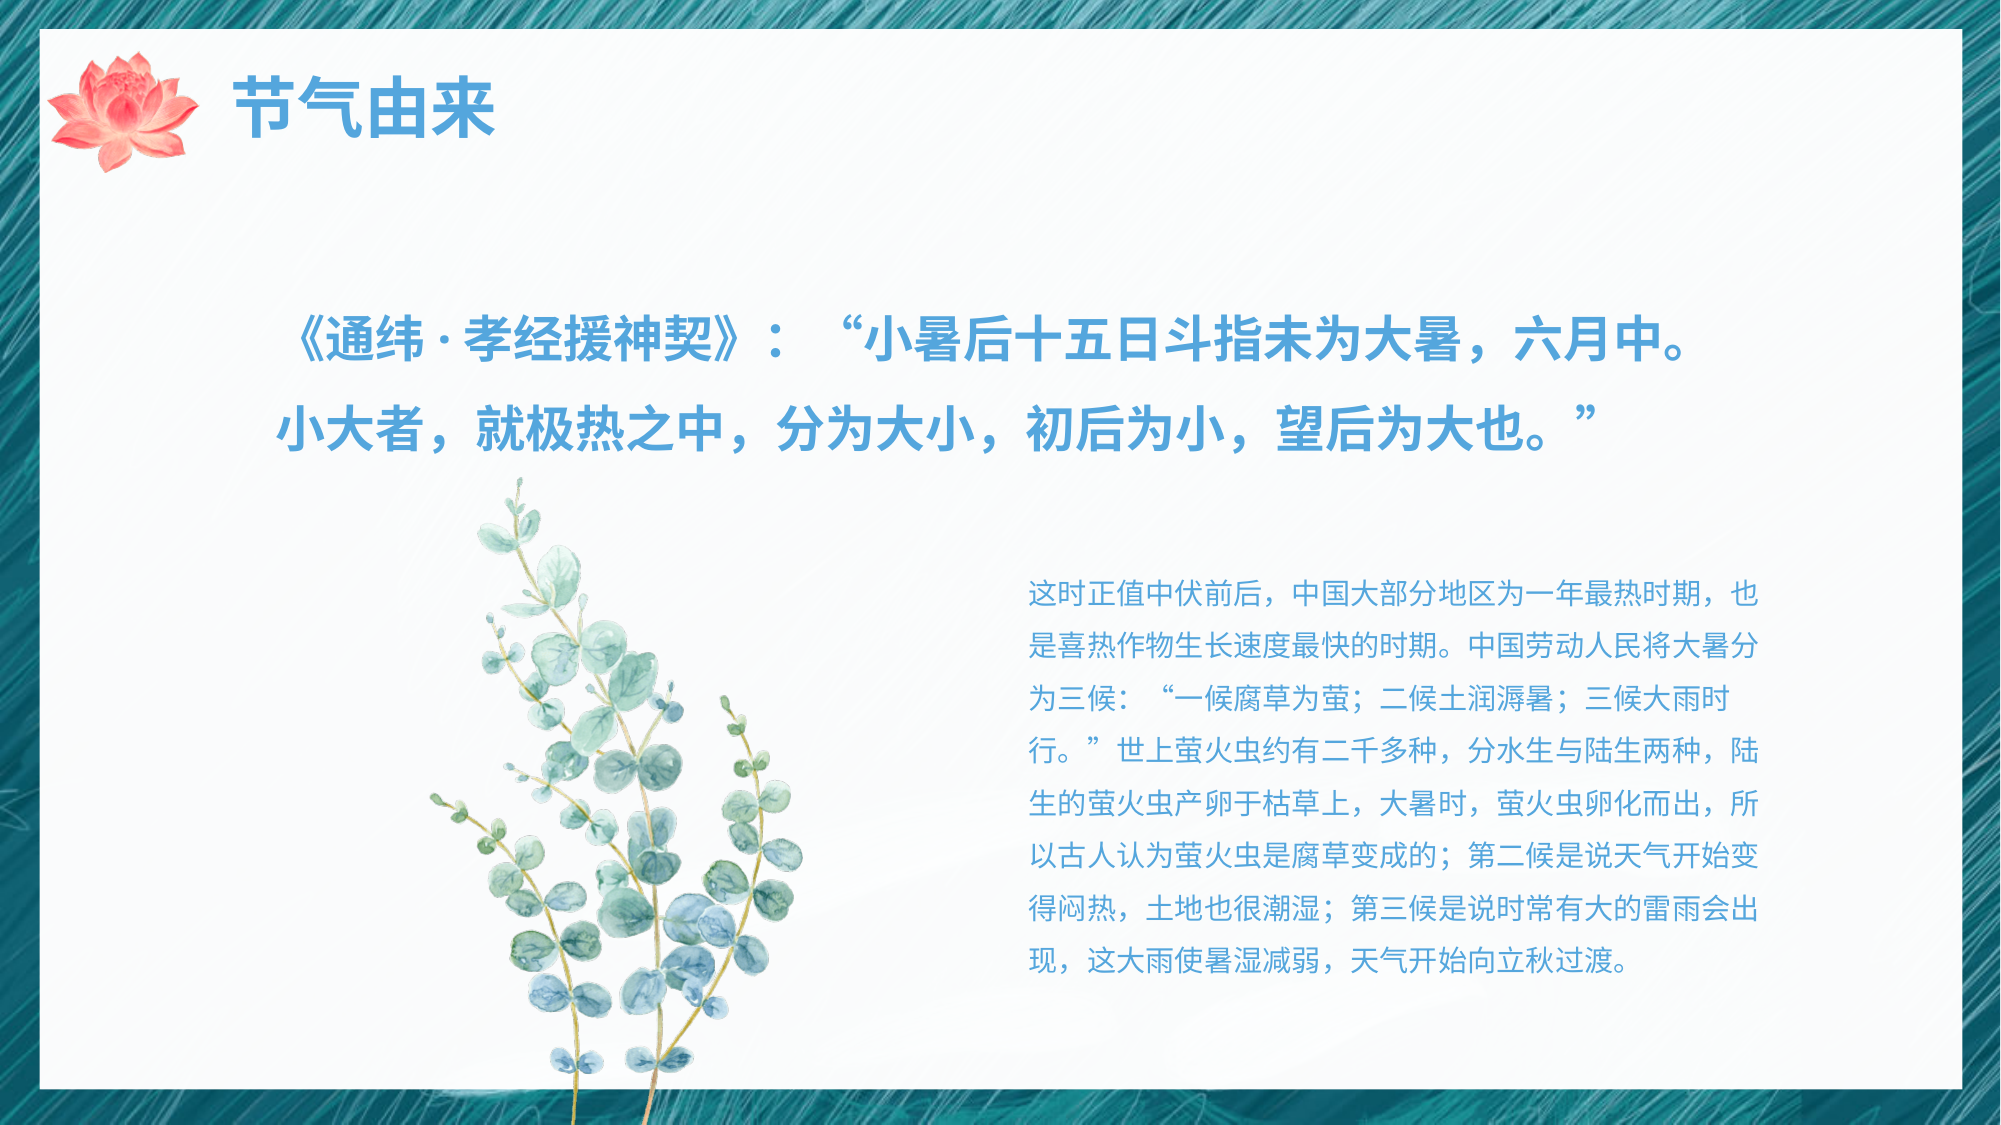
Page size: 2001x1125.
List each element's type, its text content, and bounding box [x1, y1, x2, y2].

text_box 《通纬·孝经援神契》：“小暑后十五日斗指未为大暑，六月中。 小大者，就极热之中，分为大小，初后为小，望后为大也。” [260, 269, 1892, 465]
text_box 节气由来 [215, 58, 557, 153]
picture [0, 0, 2001, 1125]
text_box 这时正值中伏前后，中国大部分地区为一年最热时期，也是喜热作物生长速度最快的时期。中国劳动人民将大暑分为三候：“一候腐草为萤；二候土润溽暑；三候大雨时行。”世上萤火虫约有二千多种，分水生与陆生两种，陆生的萤火虫产卵于枯草上，大暑时，萤火虫卵化而出，所以古人认为萤火虫是腐草变成的；第二候是说天气开始变得闷热，土地也很潮湿；第三候是说时常有大的雷雨会出现，这大雨使暑湿减弱，天气开始向立秋过渡。 [1013, 550, 1778, 985]
